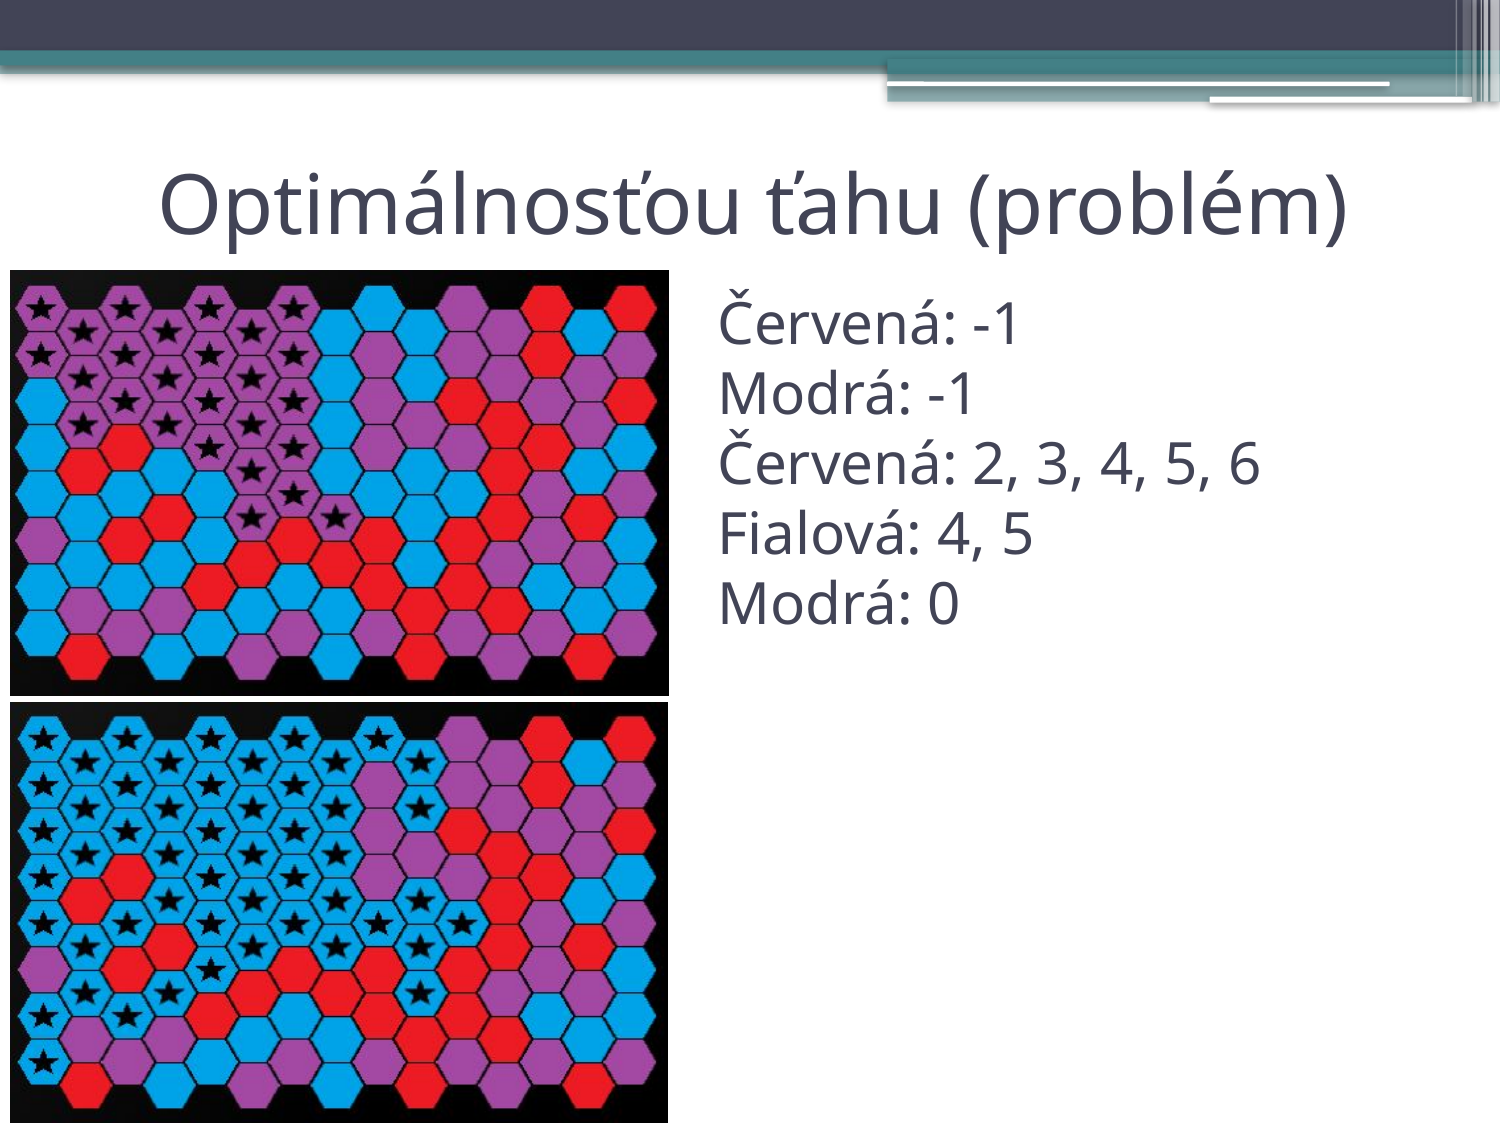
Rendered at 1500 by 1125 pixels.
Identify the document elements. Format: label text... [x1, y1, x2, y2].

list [10, 270, 669, 696]
text_box Červená: -1 Modrá: -1 Červená: 2, 3, 4, 5, 6 Fialová: 4, 5 Modrá: 0 [702, 278, 1459, 644]
title Optimálnosťou ťahu (problém) [78, 113, 1429, 289]
picture [10, 702, 668, 1124]
